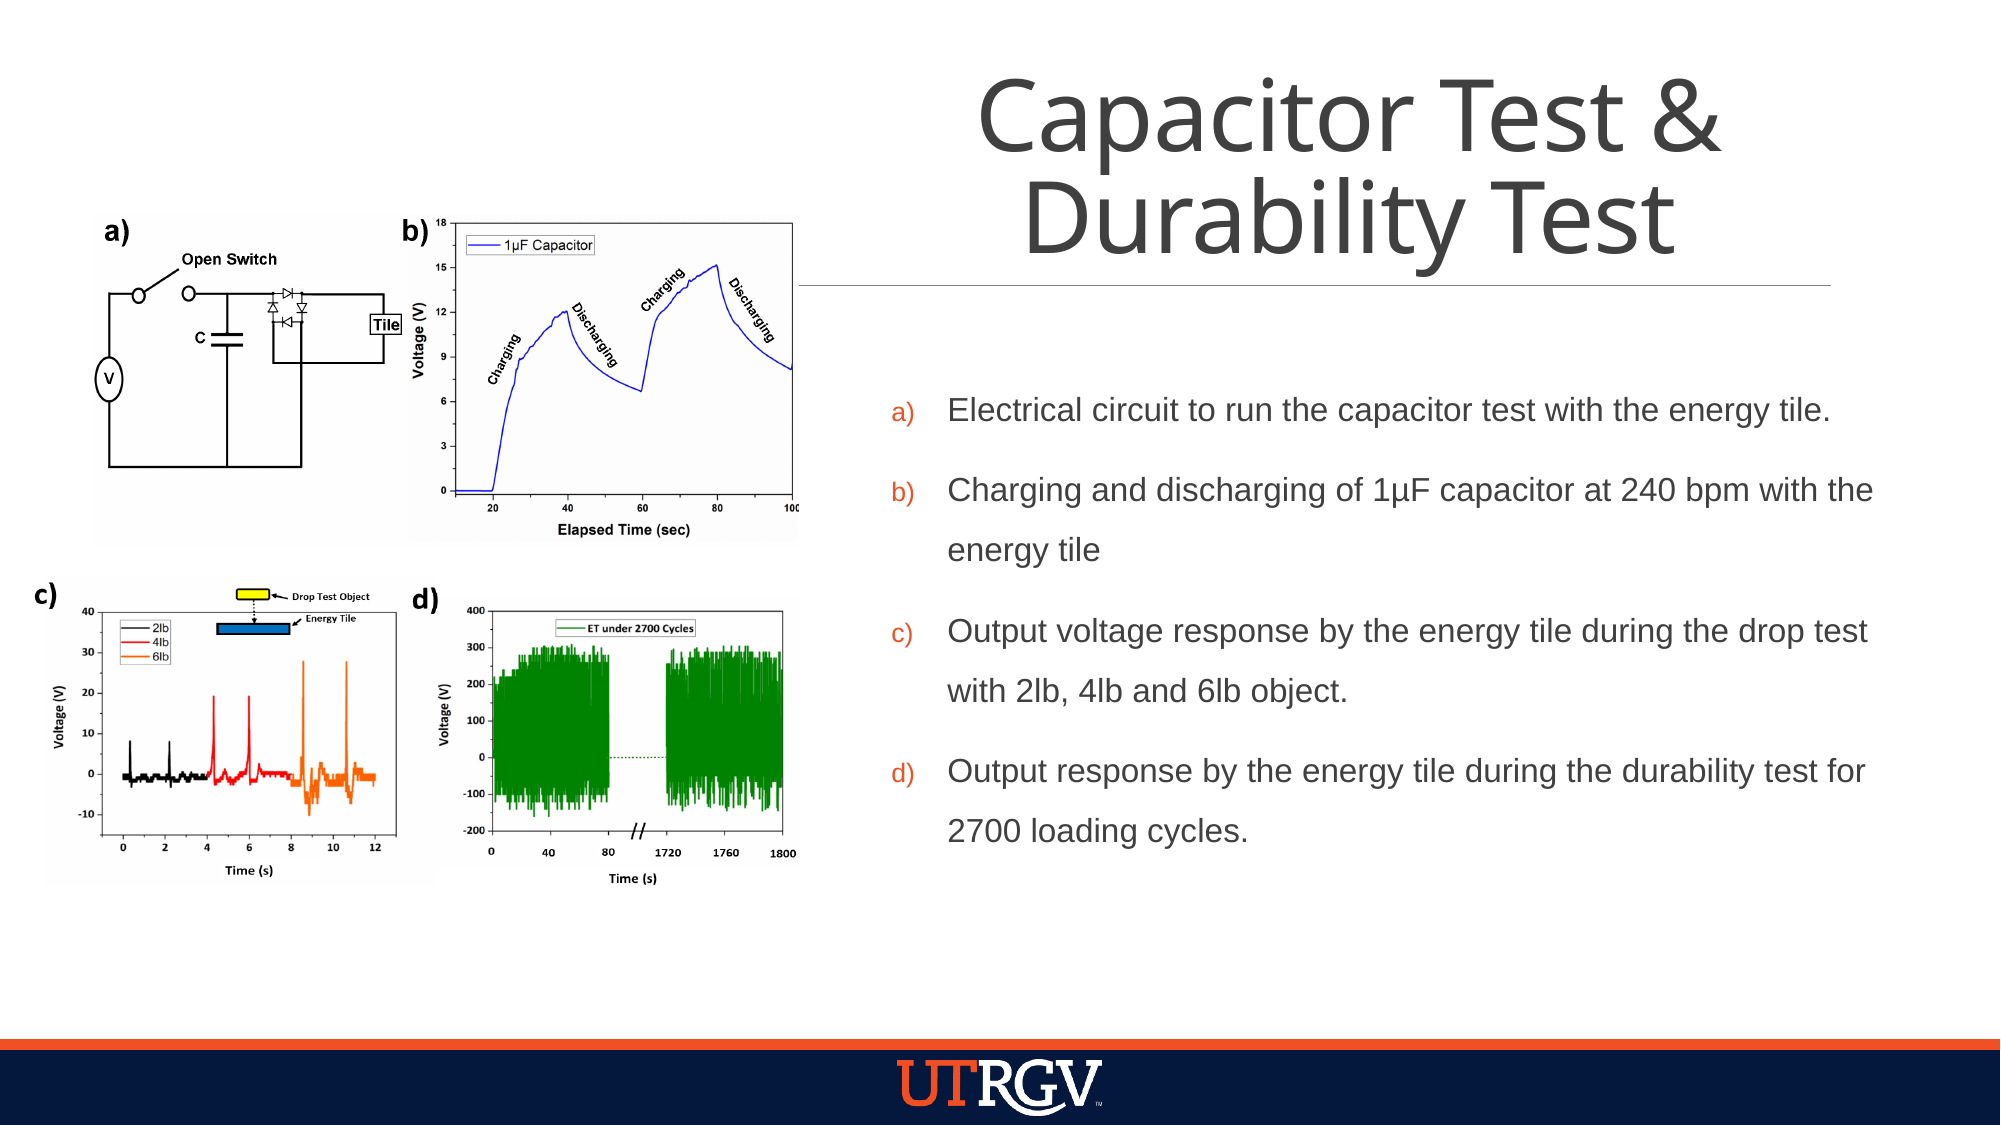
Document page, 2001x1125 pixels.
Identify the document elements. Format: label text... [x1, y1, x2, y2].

picture [30, 557, 824, 931]
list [91, 208, 800, 546]
picture [897, 1059, 1102, 1116]
title Capacitor Test & Durability Test [823, 43, 1874, 282]
text_box Electrical circuit to run the capacitor test with the energy tile. Charging and discharging of 1µF capacitor at 240 bpm with the energy tile Output voltage response by the energy tile during the drop test with 2lb, 4lb and 6lb object. Output response by the energy tile during the durability test for 2700 loading cycles. [891, 360, 1895, 963]
